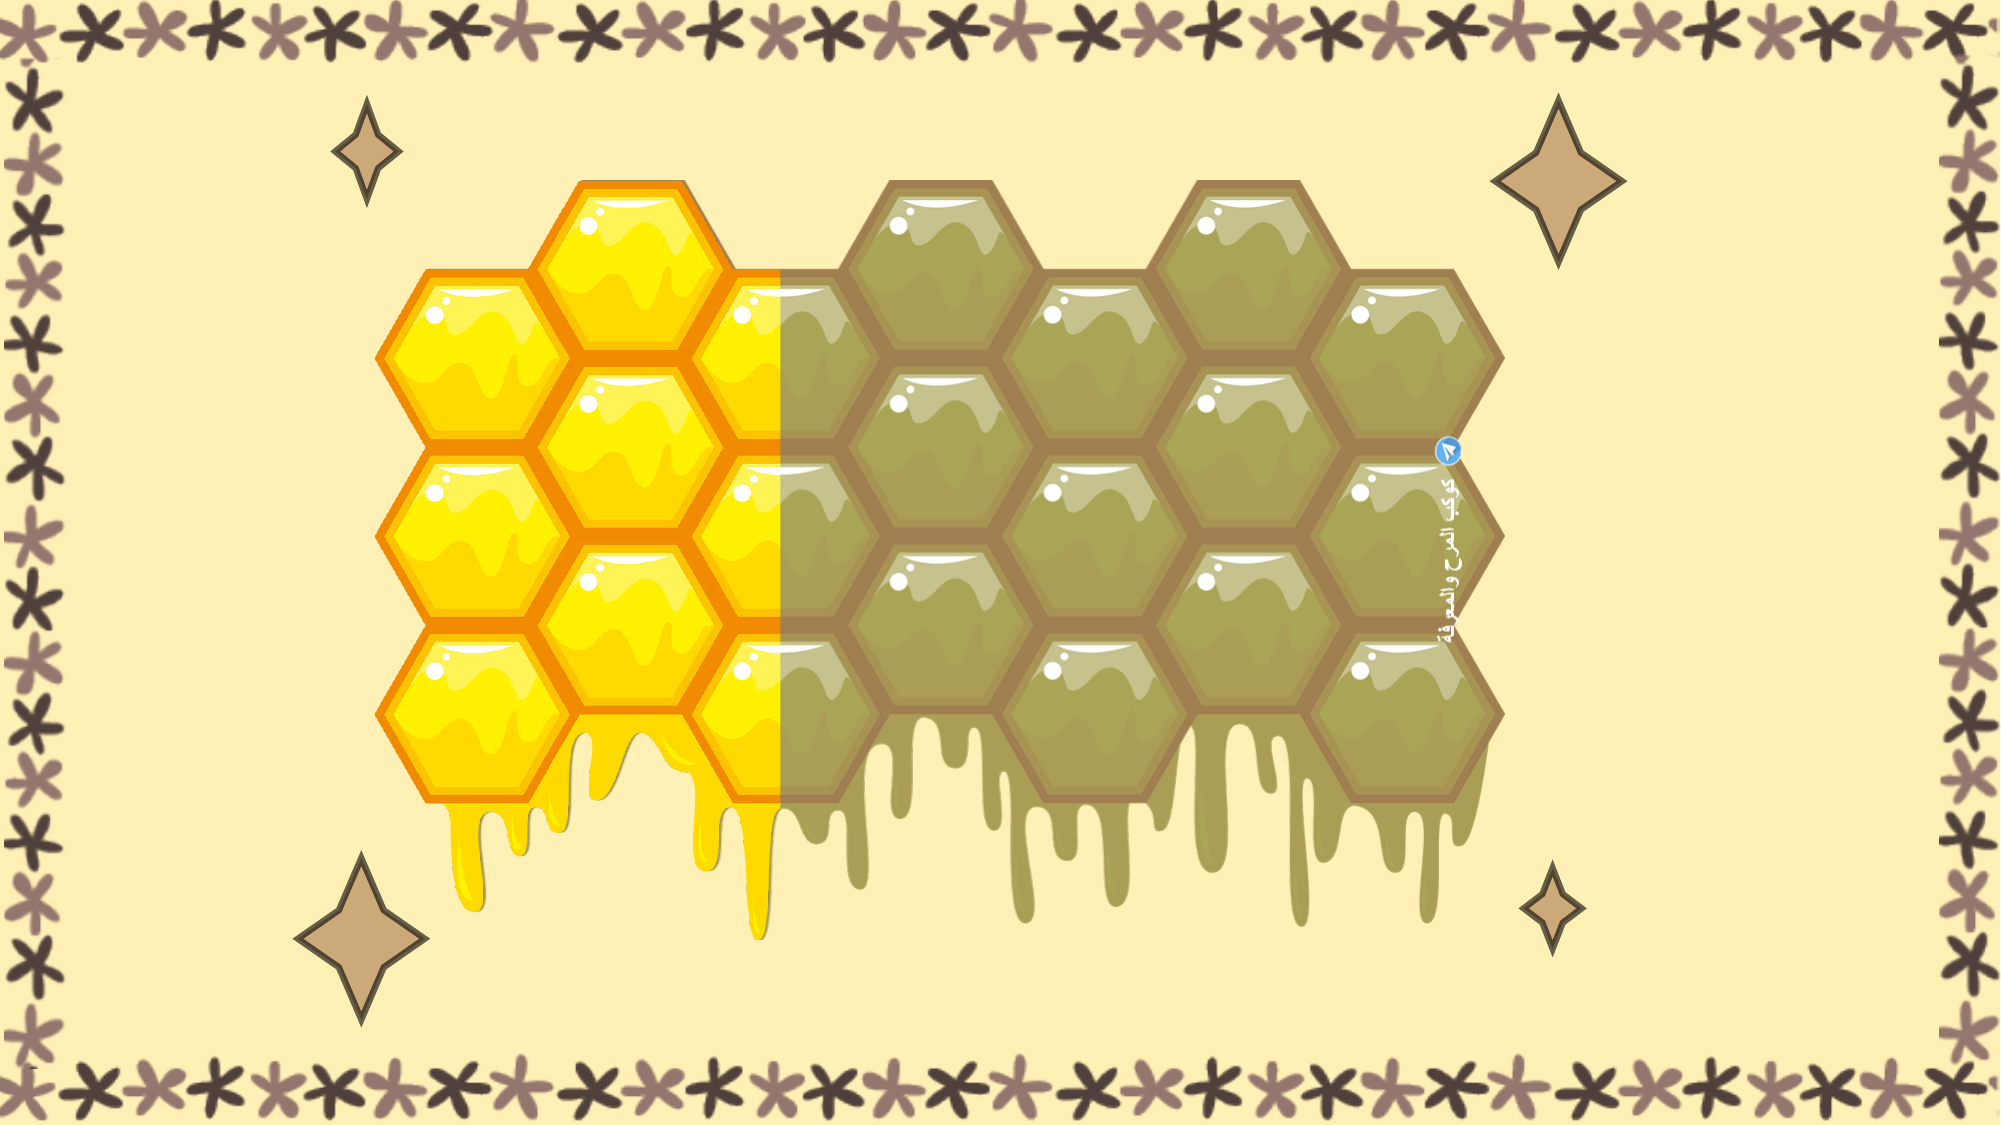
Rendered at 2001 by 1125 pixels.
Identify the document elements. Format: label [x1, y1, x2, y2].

text_box [0, 0, 2000, 1125]
picture [374, 180, 781, 940]
